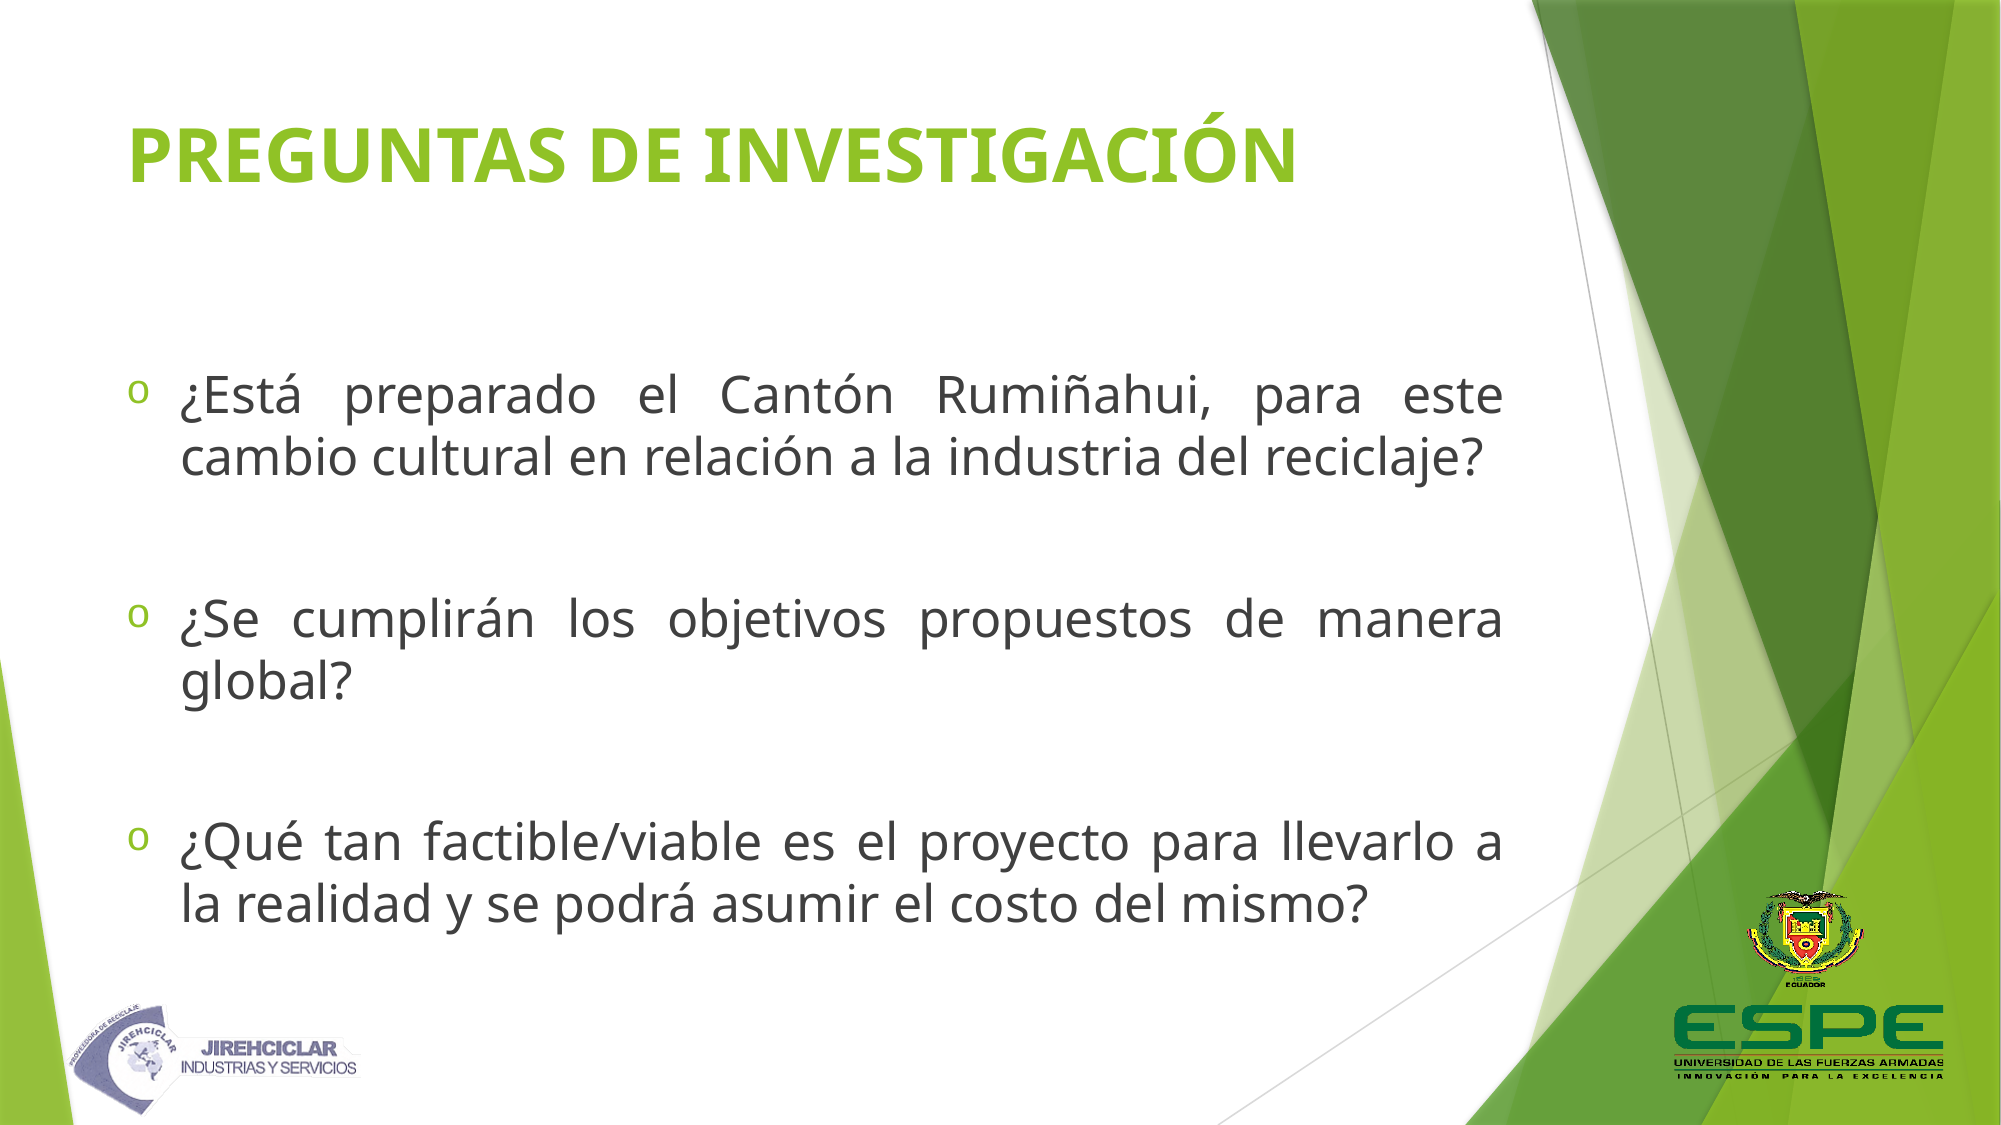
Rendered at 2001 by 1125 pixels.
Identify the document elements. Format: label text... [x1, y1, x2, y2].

picture [1667, 1003, 1944, 1079]
picture [63, 1001, 361, 1122]
list ¿Está preparado el Cantón Rumiñahui, para este cambio cultural en relación a la industria del reciclaje? ¿Se cumplirán los objetivos propuestos de manera global? ¿Qué tan factible/viable es el proyecto para llevarlo a la realidad y se podrá asumir el costo del mismo? [111, 354, 1522, 992]
picture [1746, 890, 1870, 987]
title PREGUNTAS DE INVESTIGACIÓN [111, 99, 1522, 317]
